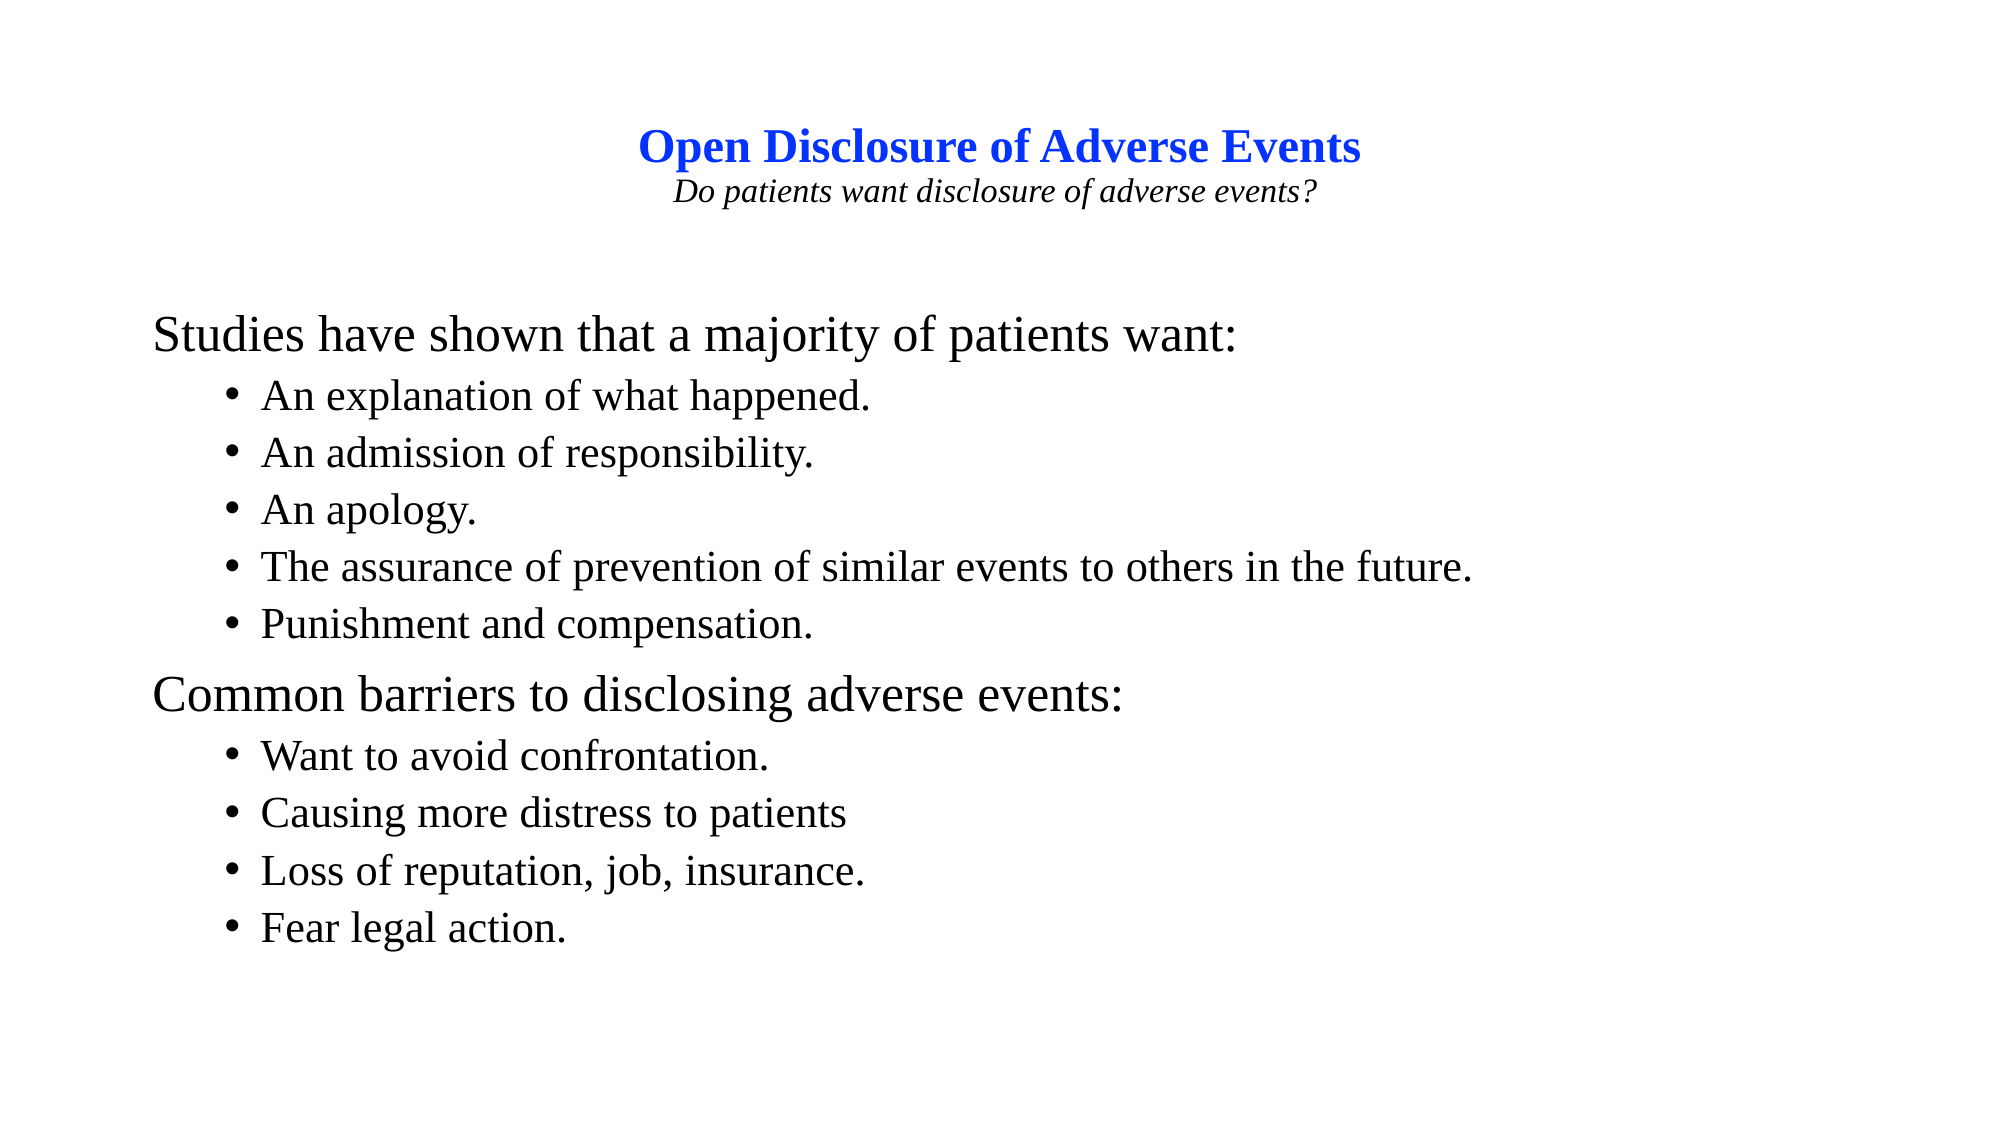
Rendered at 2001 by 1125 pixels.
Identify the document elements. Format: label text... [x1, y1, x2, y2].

title Open Disclosure of Adverse Events Do patients want disclosure of adverse events? [137, 59, 1863, 278]
list Studies have shown that a majority of patients want: An explanation of what happened. An admission of responsibility. An apology. The assurance of prevention of similar events to others in the future. Punishment and compensation. Common barriers to disclosing adverse events: Want to avoid confrontation. Causing more distress to patients Loss of reputation, job, insurance. Fear legal action. [137, 299, 1863, 1014]
